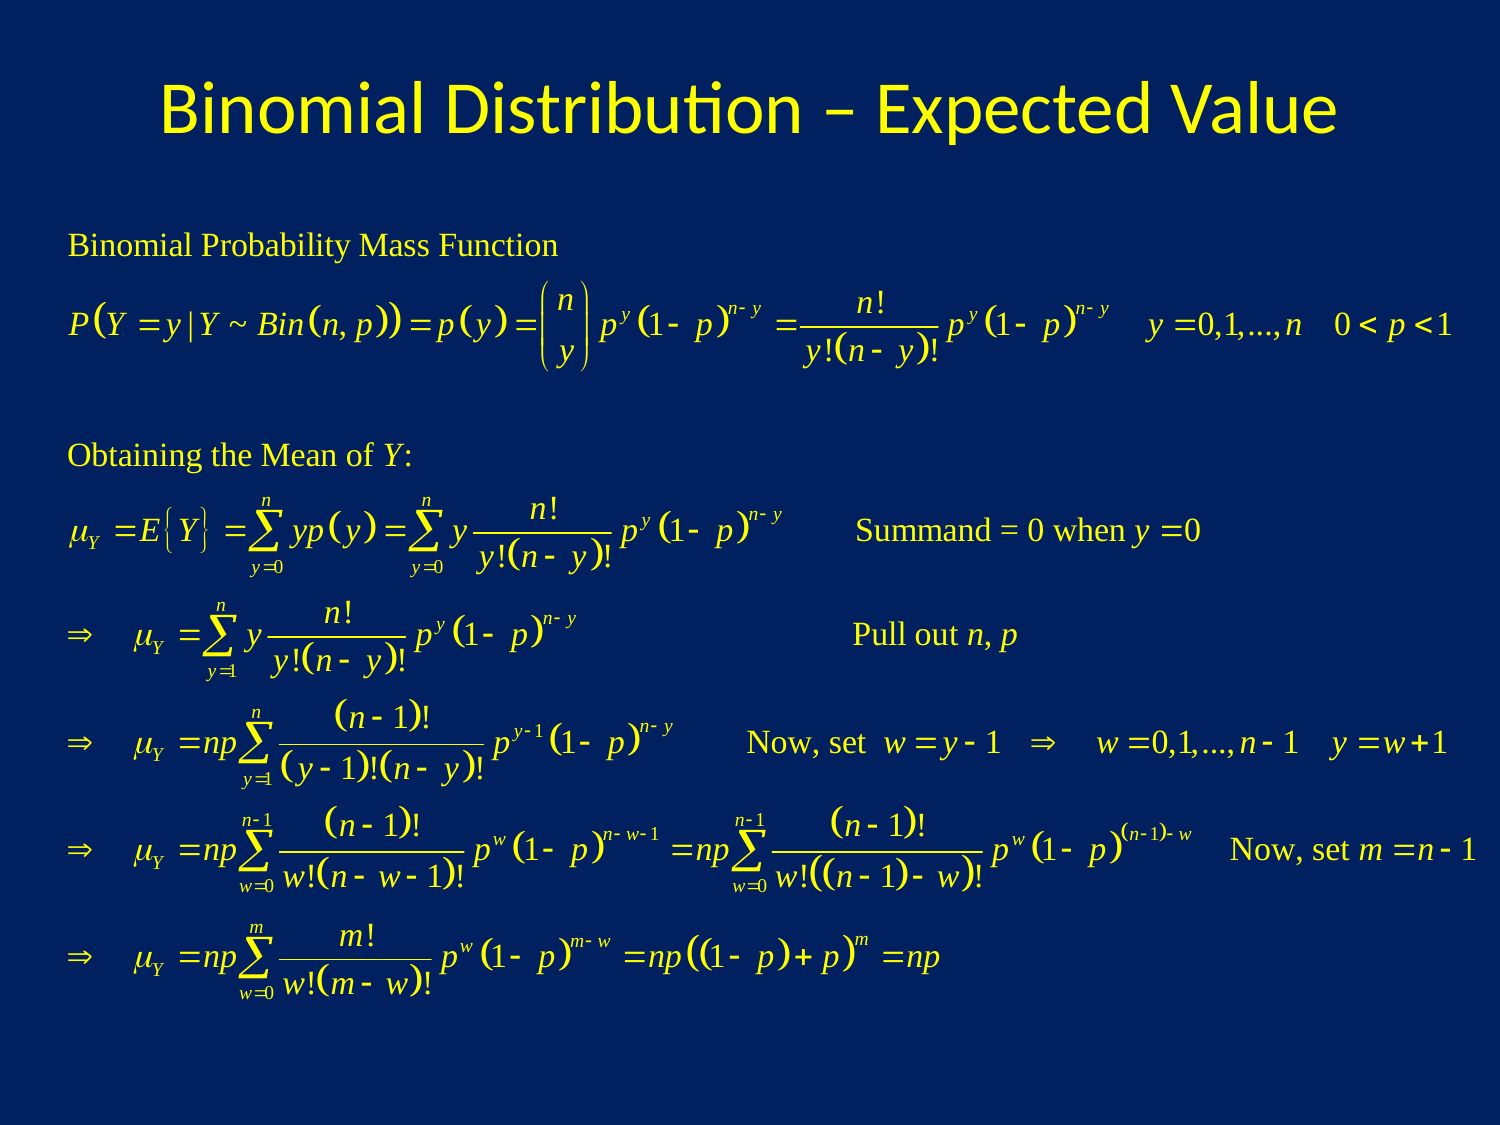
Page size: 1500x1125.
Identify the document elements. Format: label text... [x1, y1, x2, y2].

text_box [62, 224, 1480, 1013]
title Binomial Distribution – Expected Value [75, 45, 1425, 163]
